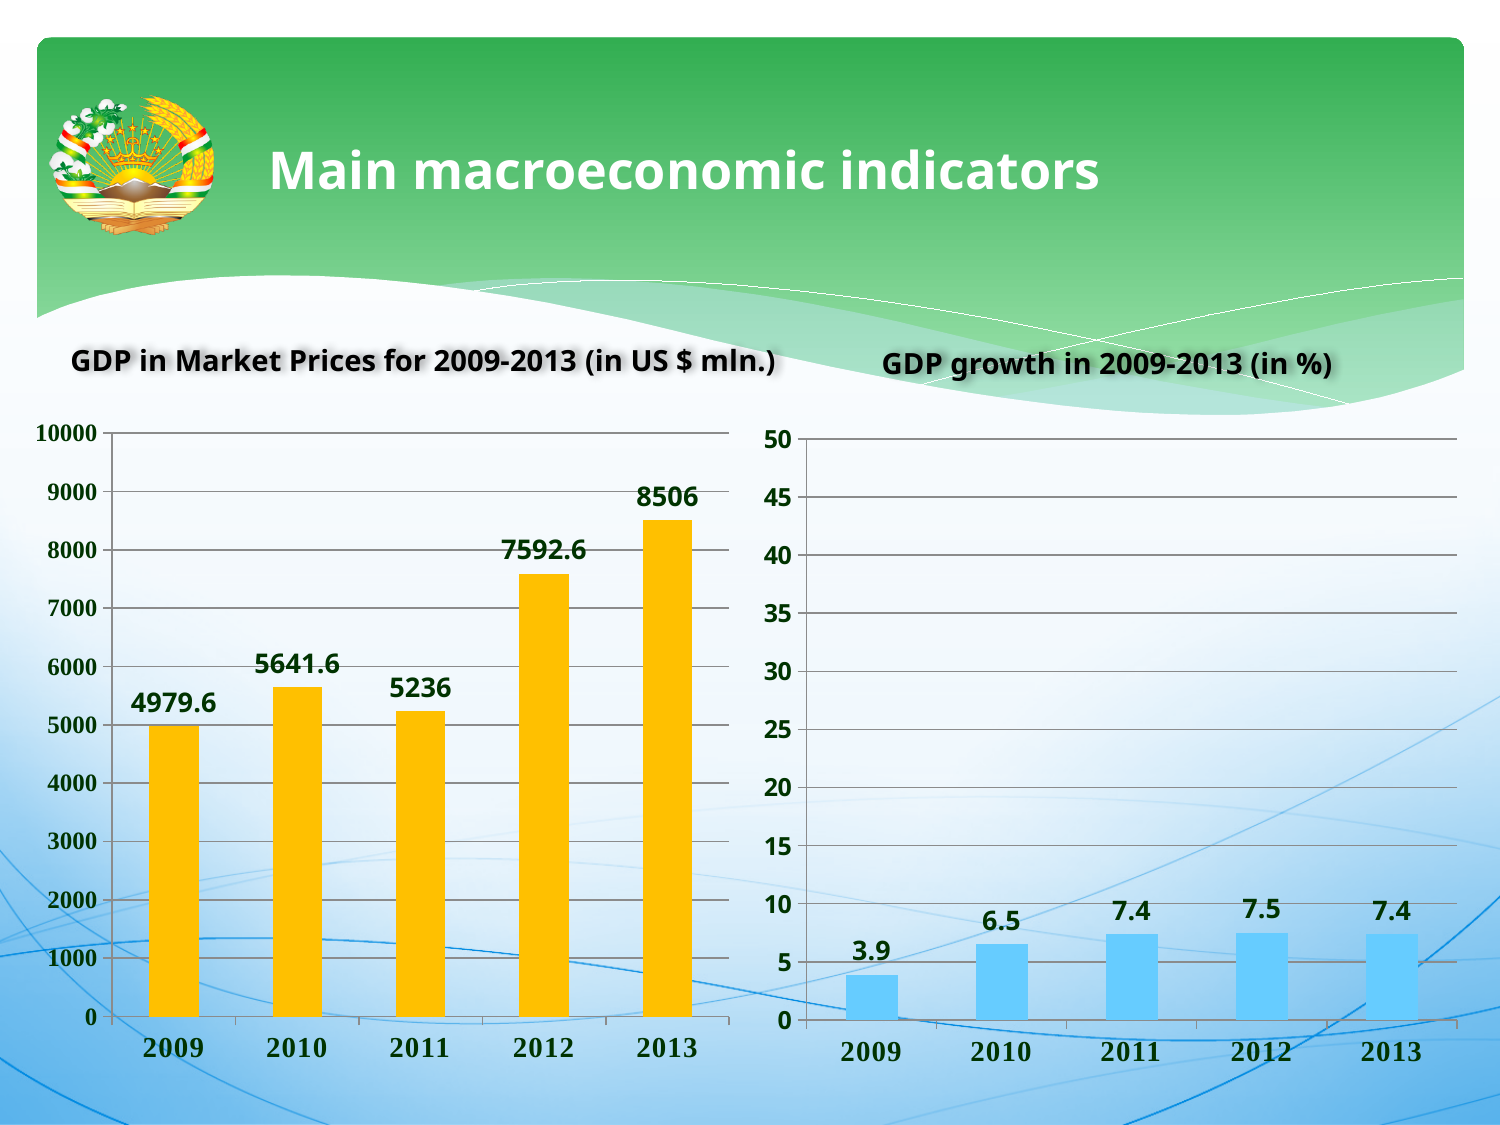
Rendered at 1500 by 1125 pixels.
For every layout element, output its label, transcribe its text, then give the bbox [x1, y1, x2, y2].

picture [49, 93, 214, 235]
text_box GDP growth in 2009-2013 (in %) [844, 338, 1500, 388]
text_box Main macroeconomic indicators [253, 129, 1235, 207]
text_box GDP in Market Prices for 2009-2013 (in US $ mln.) [55, 334, 847, 385]
chart [0, 397, 1471, 1086]
